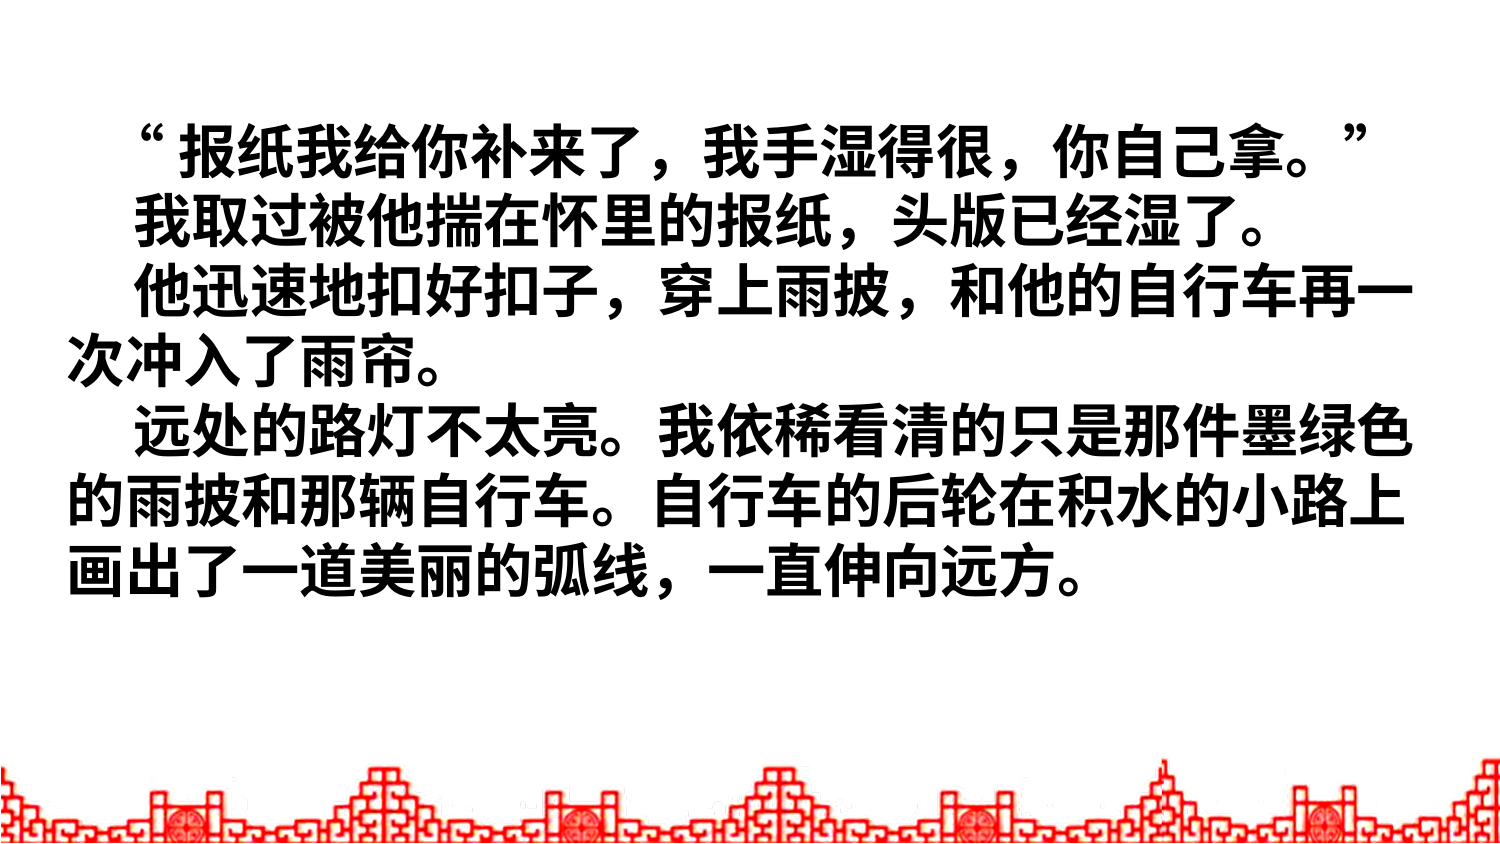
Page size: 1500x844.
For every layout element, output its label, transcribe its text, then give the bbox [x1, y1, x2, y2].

text_box “报纸我给你补来了，我手湿得很，你自己拿。” 我取过被他揣在怀里的报纸，头版已经湿了。 他迅速地扣好扣子，穿上雨披，和他的自行车再一次冲入了雨帘。 远处的路灯不太亮。我依稀看清的只是那件墨绿色的雨披和那辆自行车。自行车的后轮在积水的小路上画出了一道美丽的弧线，一直伸向远方。 [52, 107, 1448, 612]
